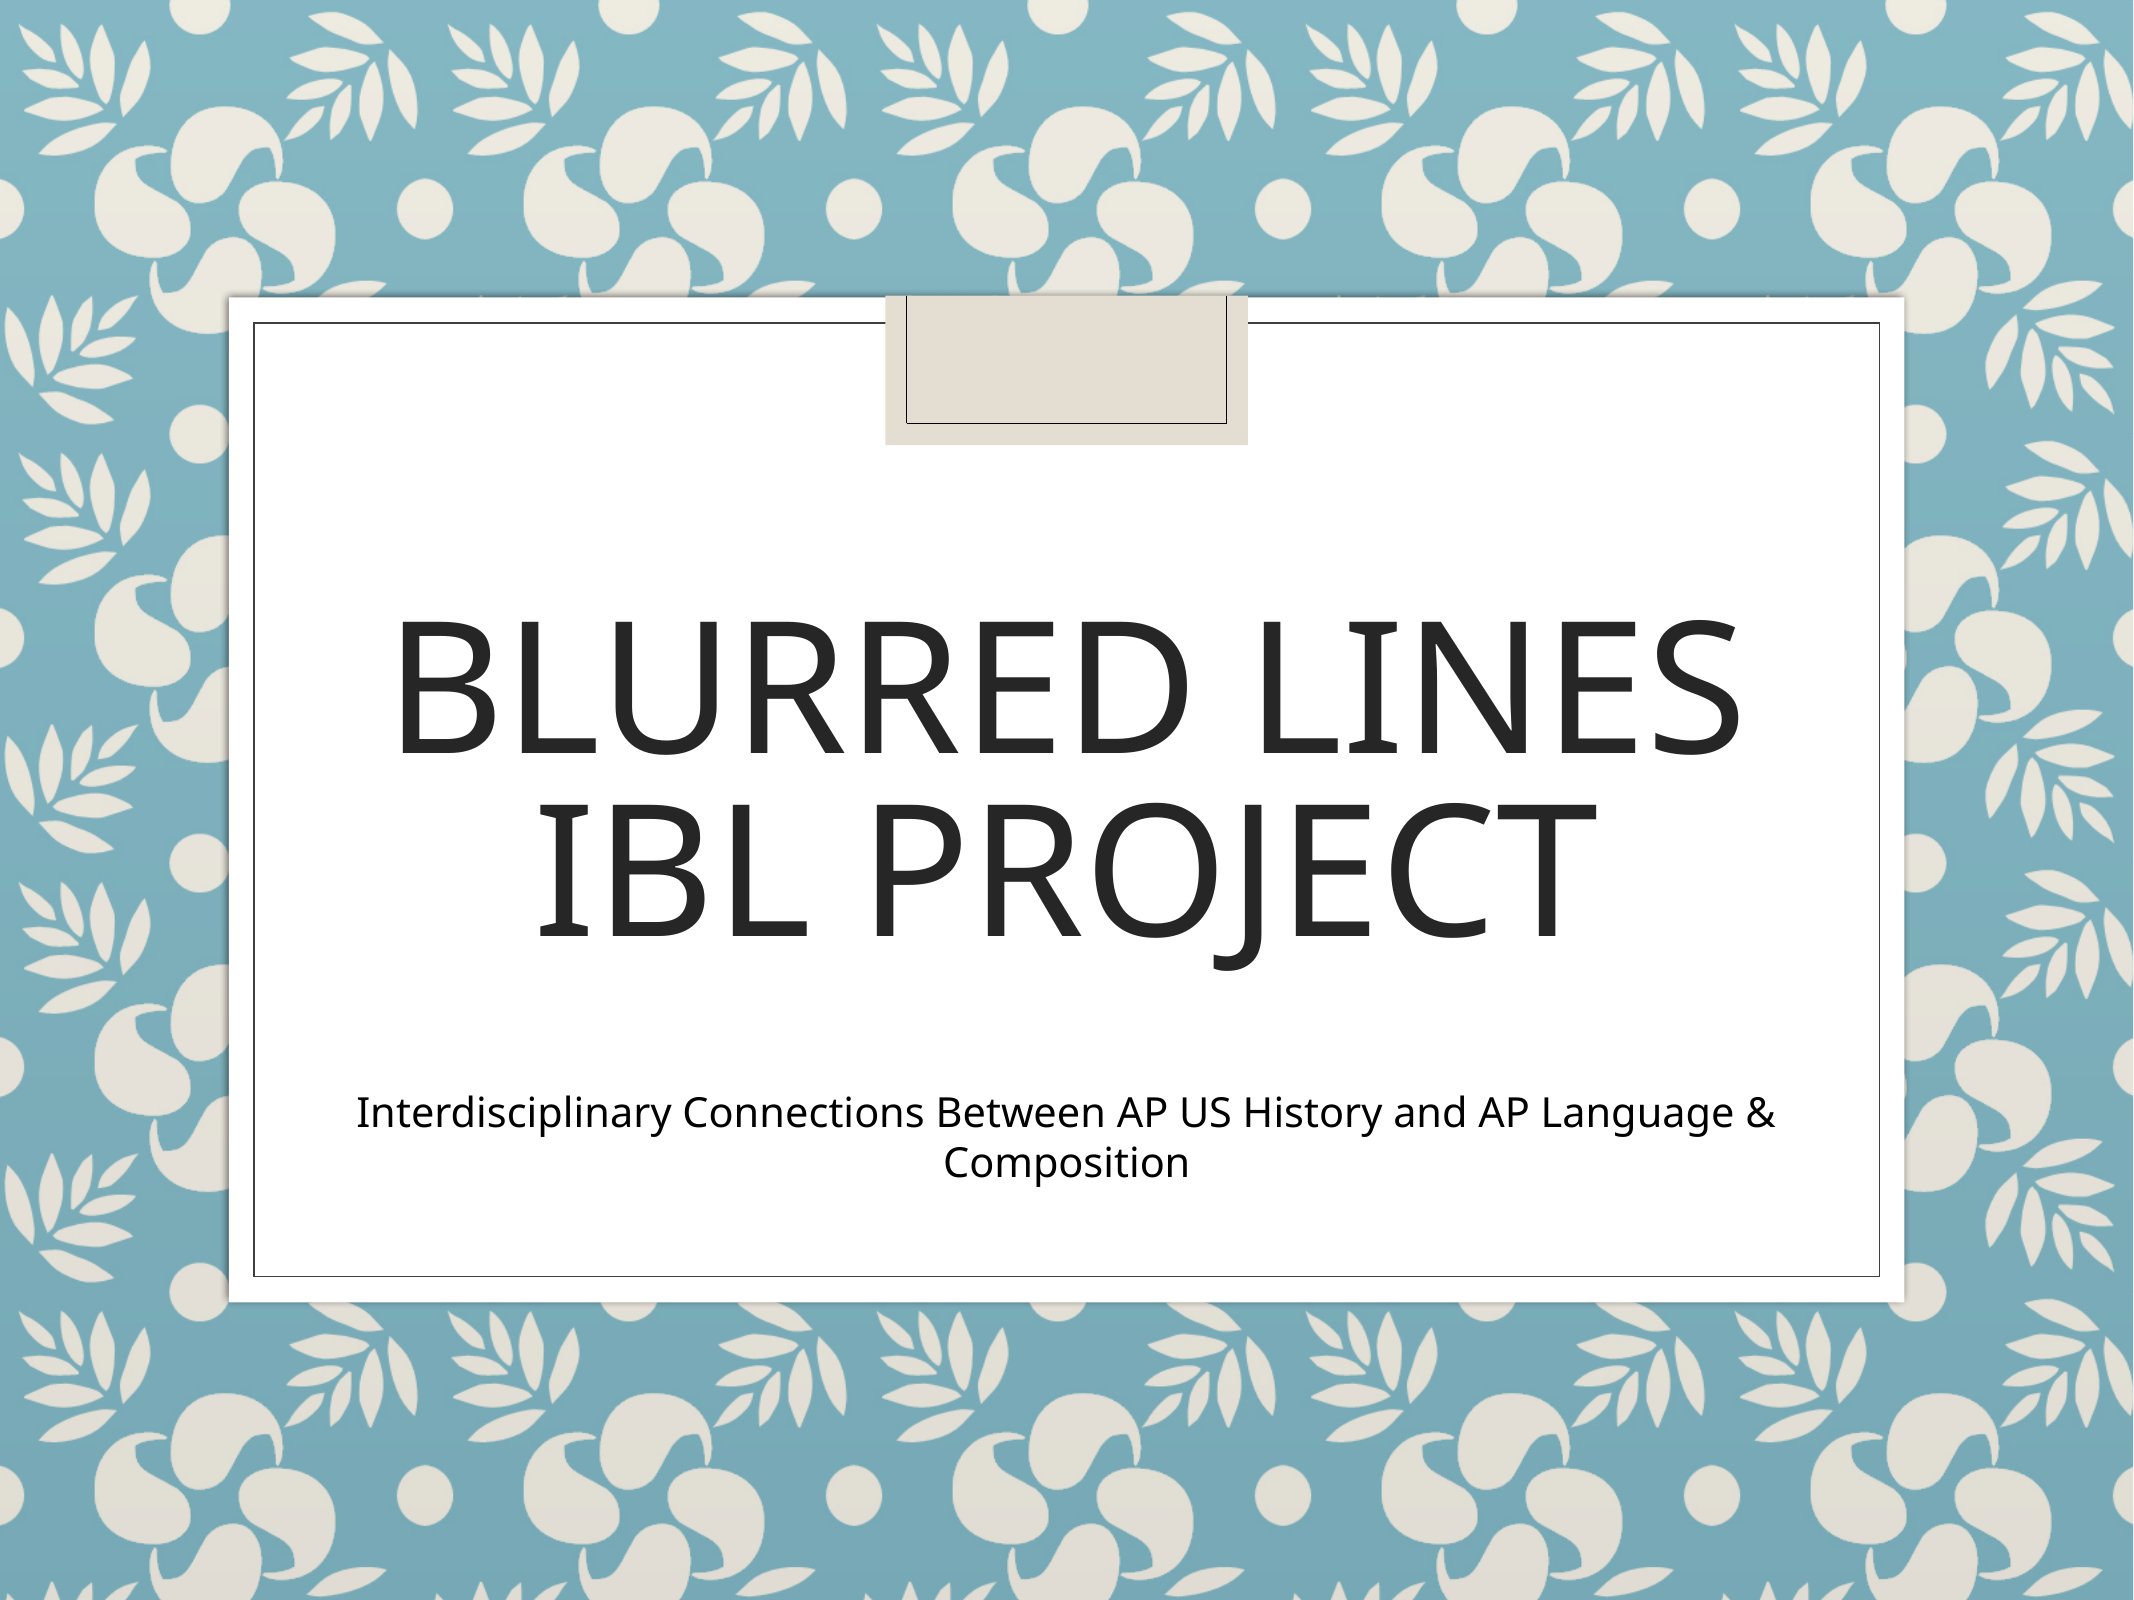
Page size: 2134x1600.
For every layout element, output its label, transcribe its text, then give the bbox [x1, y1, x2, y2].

title BLURRED LINES IBL PROJECT [273, 487, 1861, 1092]
subtitle Interdisciplinary Connections Between AP US History and AP Language & Composition [273, 1092, 1861, 1210]
